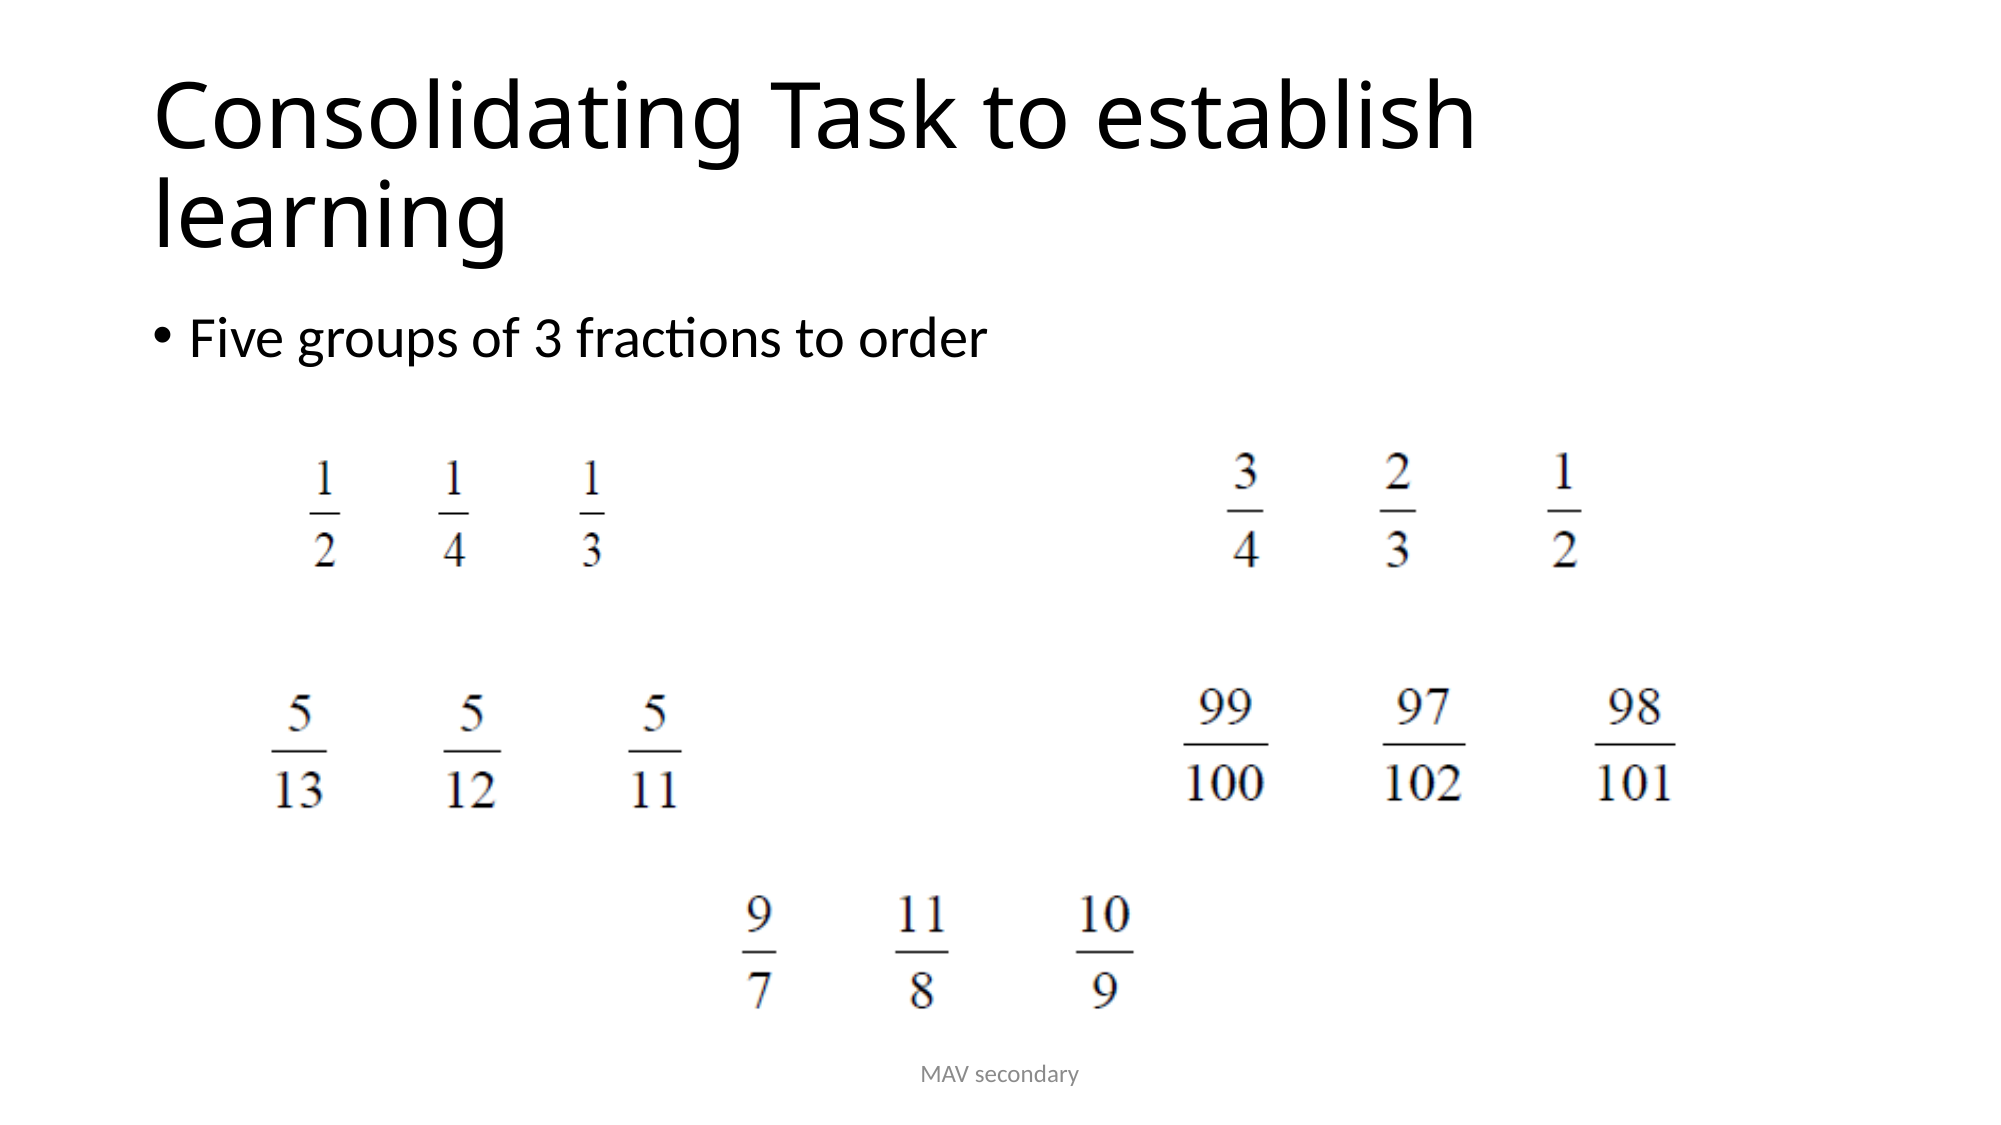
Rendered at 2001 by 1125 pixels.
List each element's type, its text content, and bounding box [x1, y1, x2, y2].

picture [1182, 672, 1691, 833]
list Five groups of 3 fractions to order [137, 299, 1863, 1014]
footer MAV secondary [662, 1042, 1338, 1103]
picture [236, 670, 695, 835]
picture [1198, 430, 1616, 591]
picture [285, 415, 646, 591]
title Consolidating Task to establish learning [137, 59, 1863, 278]
picture [713, 877, 1164, 1039]
